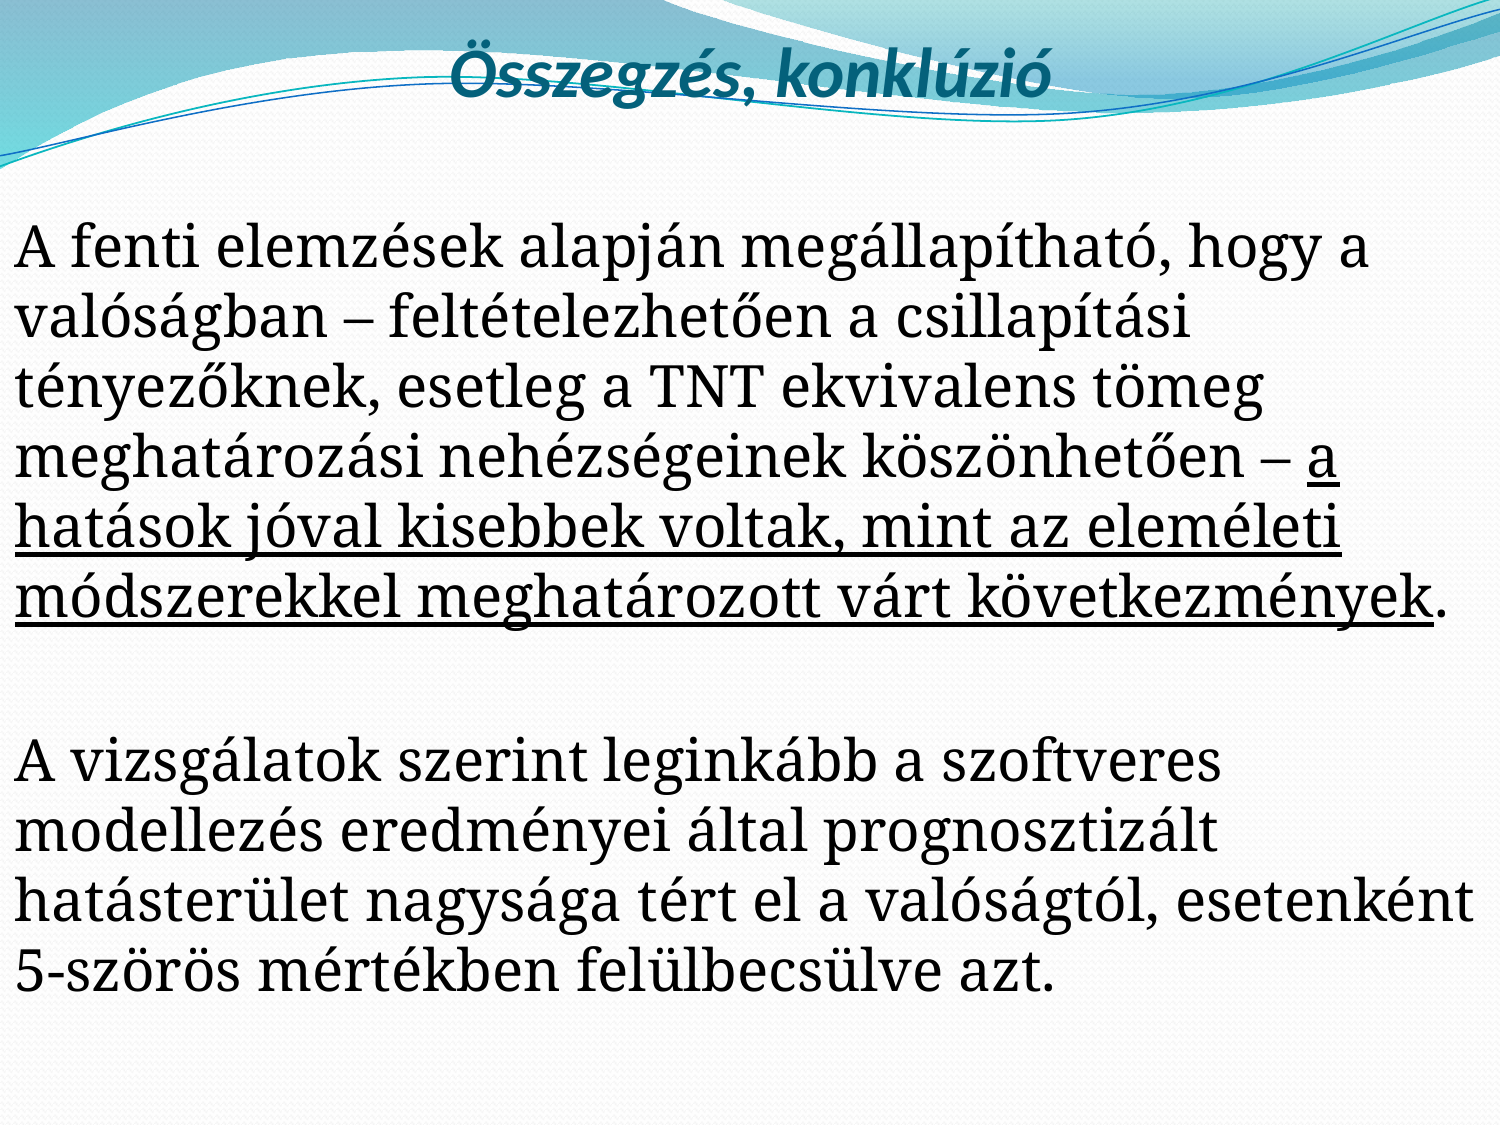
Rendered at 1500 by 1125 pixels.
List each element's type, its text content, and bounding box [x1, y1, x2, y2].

list A fenti elemzések alapján megállapítható, hogy a valóságban – feltételezhetően a csillapítási tényezőknek, esetleg a TNT ekvivalens tömeg meghatározási nehézségeinek köszönhetően – a hatások jóval kisebbek voltak, mint az eleméleti módszerekkel meghatározott várt következmények. A vizsgálatok szerint leginkább a szoftveres modellezés eredményei által prognosztizált hatásterület nagysága tért el a valóságtól, esetenként 5-szörös mértékben felülbecsülve azt. [0, 125, 1500, 1125]
title Összegzés, konklúzió [76, 19, 1427, 112]
